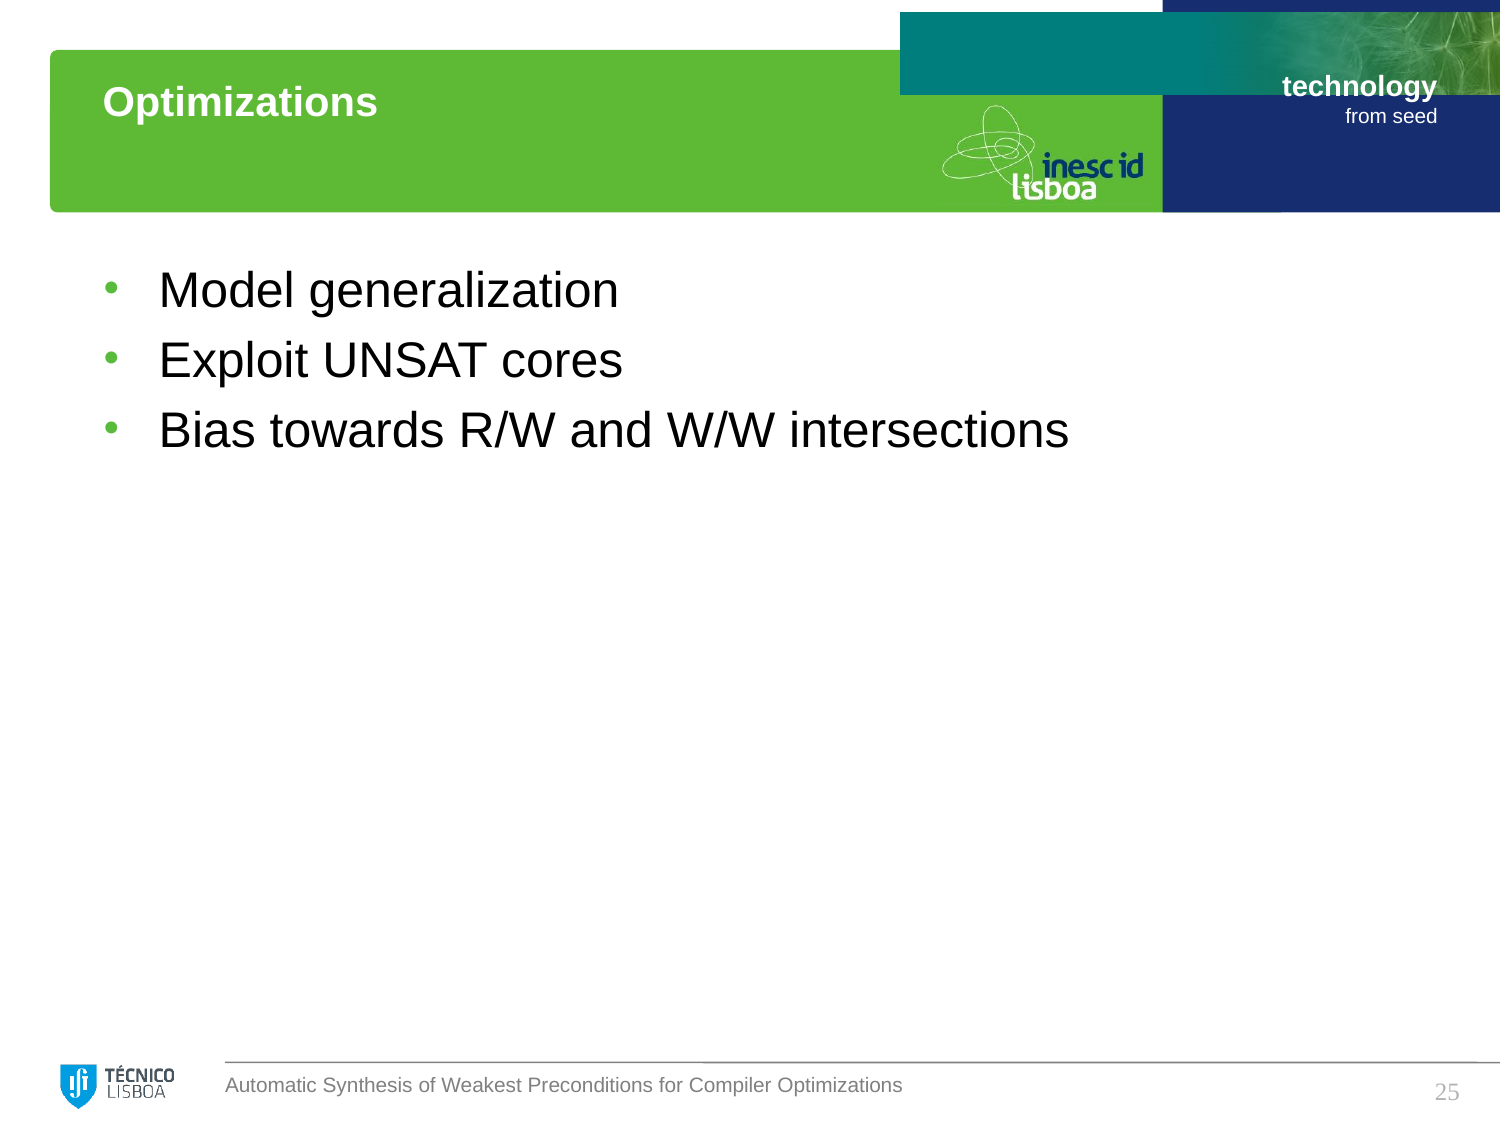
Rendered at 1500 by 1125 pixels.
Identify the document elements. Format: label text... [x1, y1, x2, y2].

picture [45, 1051, 188, 1118]
picture [1330, 83, 1336, 95]
picture [937, 99, 1150, 205]
picture [1390, 83, 1397, 93]
list Model generalization Exploit UNSAT cores Bias towards R/W and W/W intersections [87, 249, 1475, 975]
picture [1408, 83, 1415, 93]
footer Automatic Synthesis of Weakest Preconditions for Compiler Optimizations [225, 1071, 1225, 1110]
slide_number 25 [1316, 1060, 1475, 1121]
picture [1364, 83, 1371, 93]
title Optimizations [87, 67, 888, 200]
picture [1348, 83, 1354, 95]
picture [900, 12, 1500, 95]
